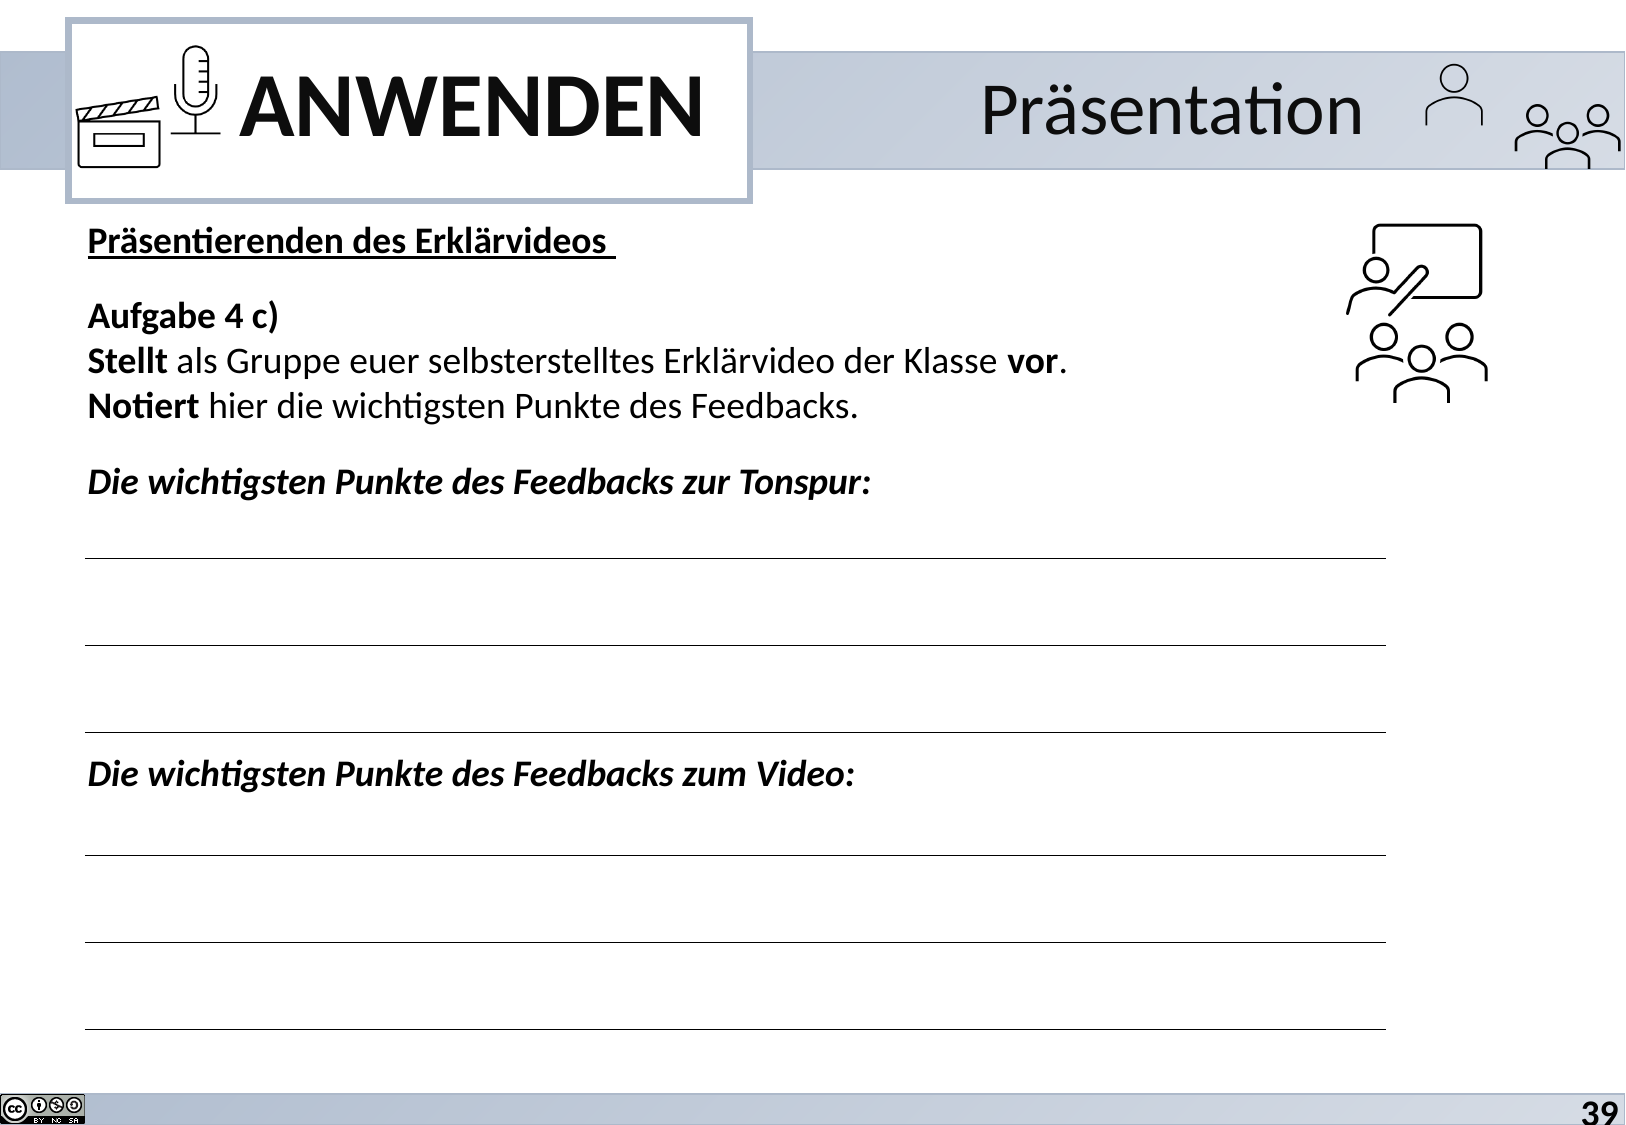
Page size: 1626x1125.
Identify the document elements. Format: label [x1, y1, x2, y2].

picture [1339, 192, 1497, 439]
text_box [0, 20, 1625, 1125]
picture [0, 1094, 85, 1125]
picture [1507, 76, 1625, 198]
text_box [84, 558, 1387, 733]
text_box [84, 855, 1387, 1030]
picture [1411, 51, 1497, 138]
